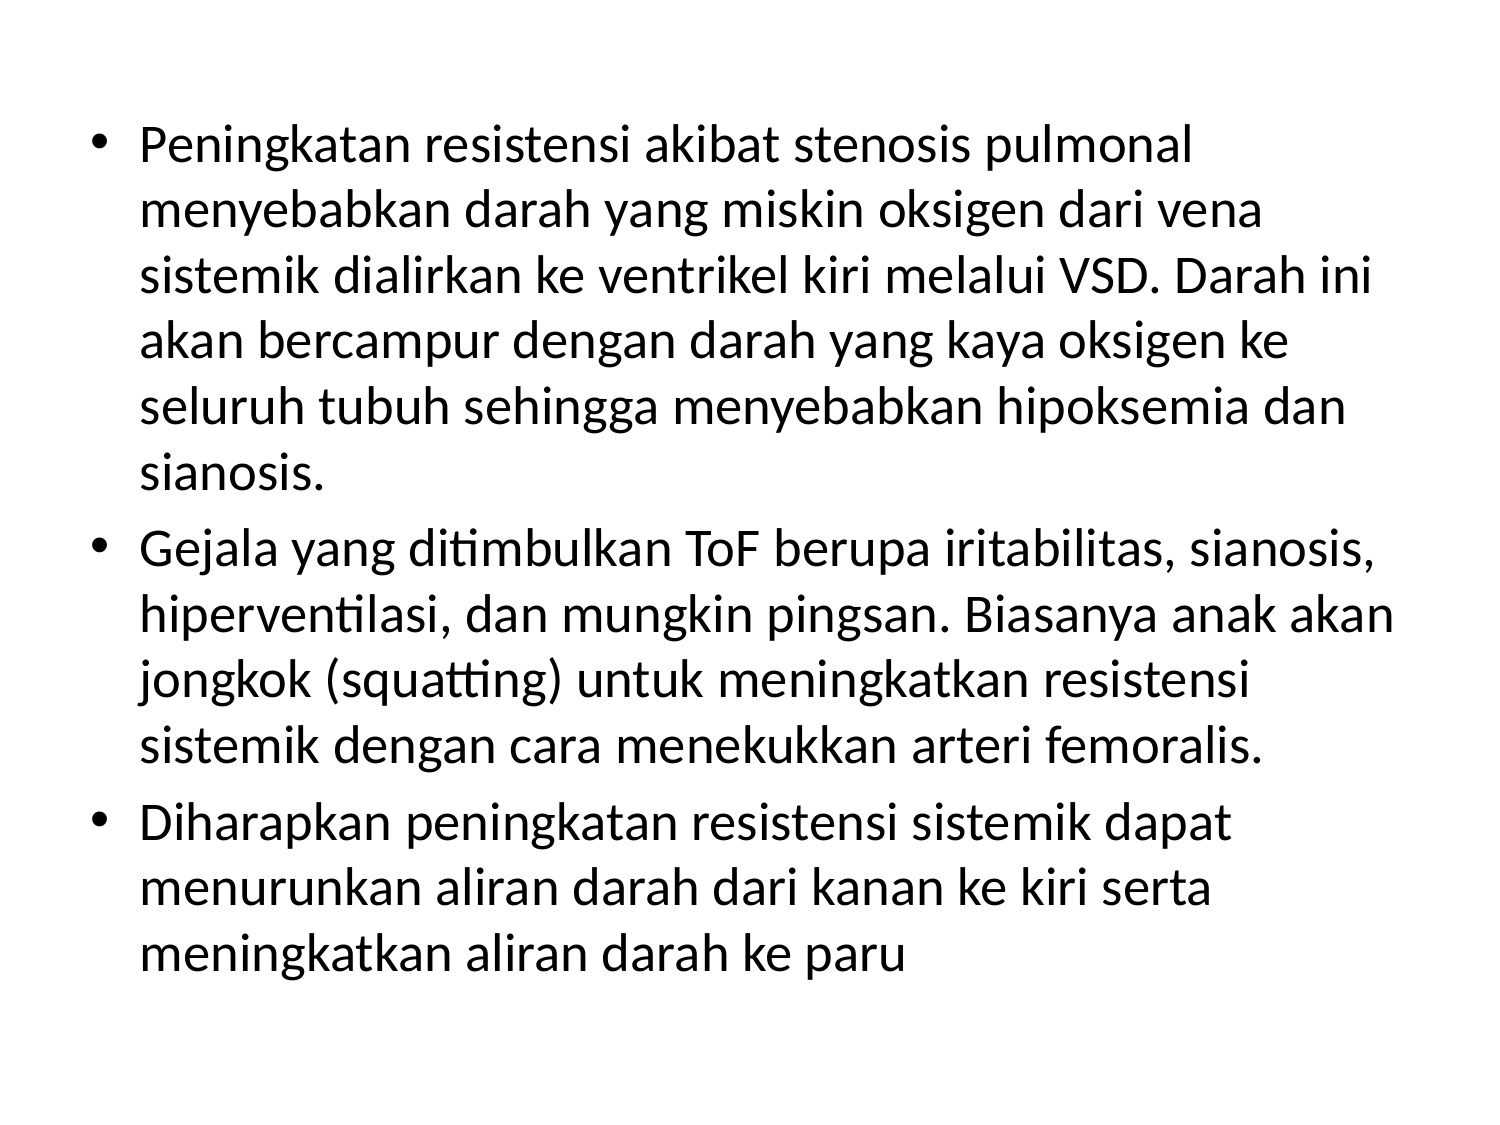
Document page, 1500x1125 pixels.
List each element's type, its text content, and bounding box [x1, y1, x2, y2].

list Peningkatan resistensi akibat stenosis pulmonal menyebabkan darah yang miskin oksigen dari vena sistemik dialirkan ke ventrikel kiri melalui VSD. Darah ini akan bercampur dengan darah yang kaya oksigen ke seluruh tubuh sehingga menyebabkan hipoksemia dan sianosis. Gejala yang ditimbulkan ToF berupa iritabilitas, sianosis, hiperventilasi, dan mungkin pingsan. Biasanya anak akan jongkok (squatting) untuk meningkatkan resistensi sistemik dengan cara menekukkan arteri femoralis. Diharapkan peningkatan resistensi sistemik dapat menurunkan aliran darah dari kanan ke kiri serta meningkatkan aliran darah ke paru [75, 99, 1425, 1005]
